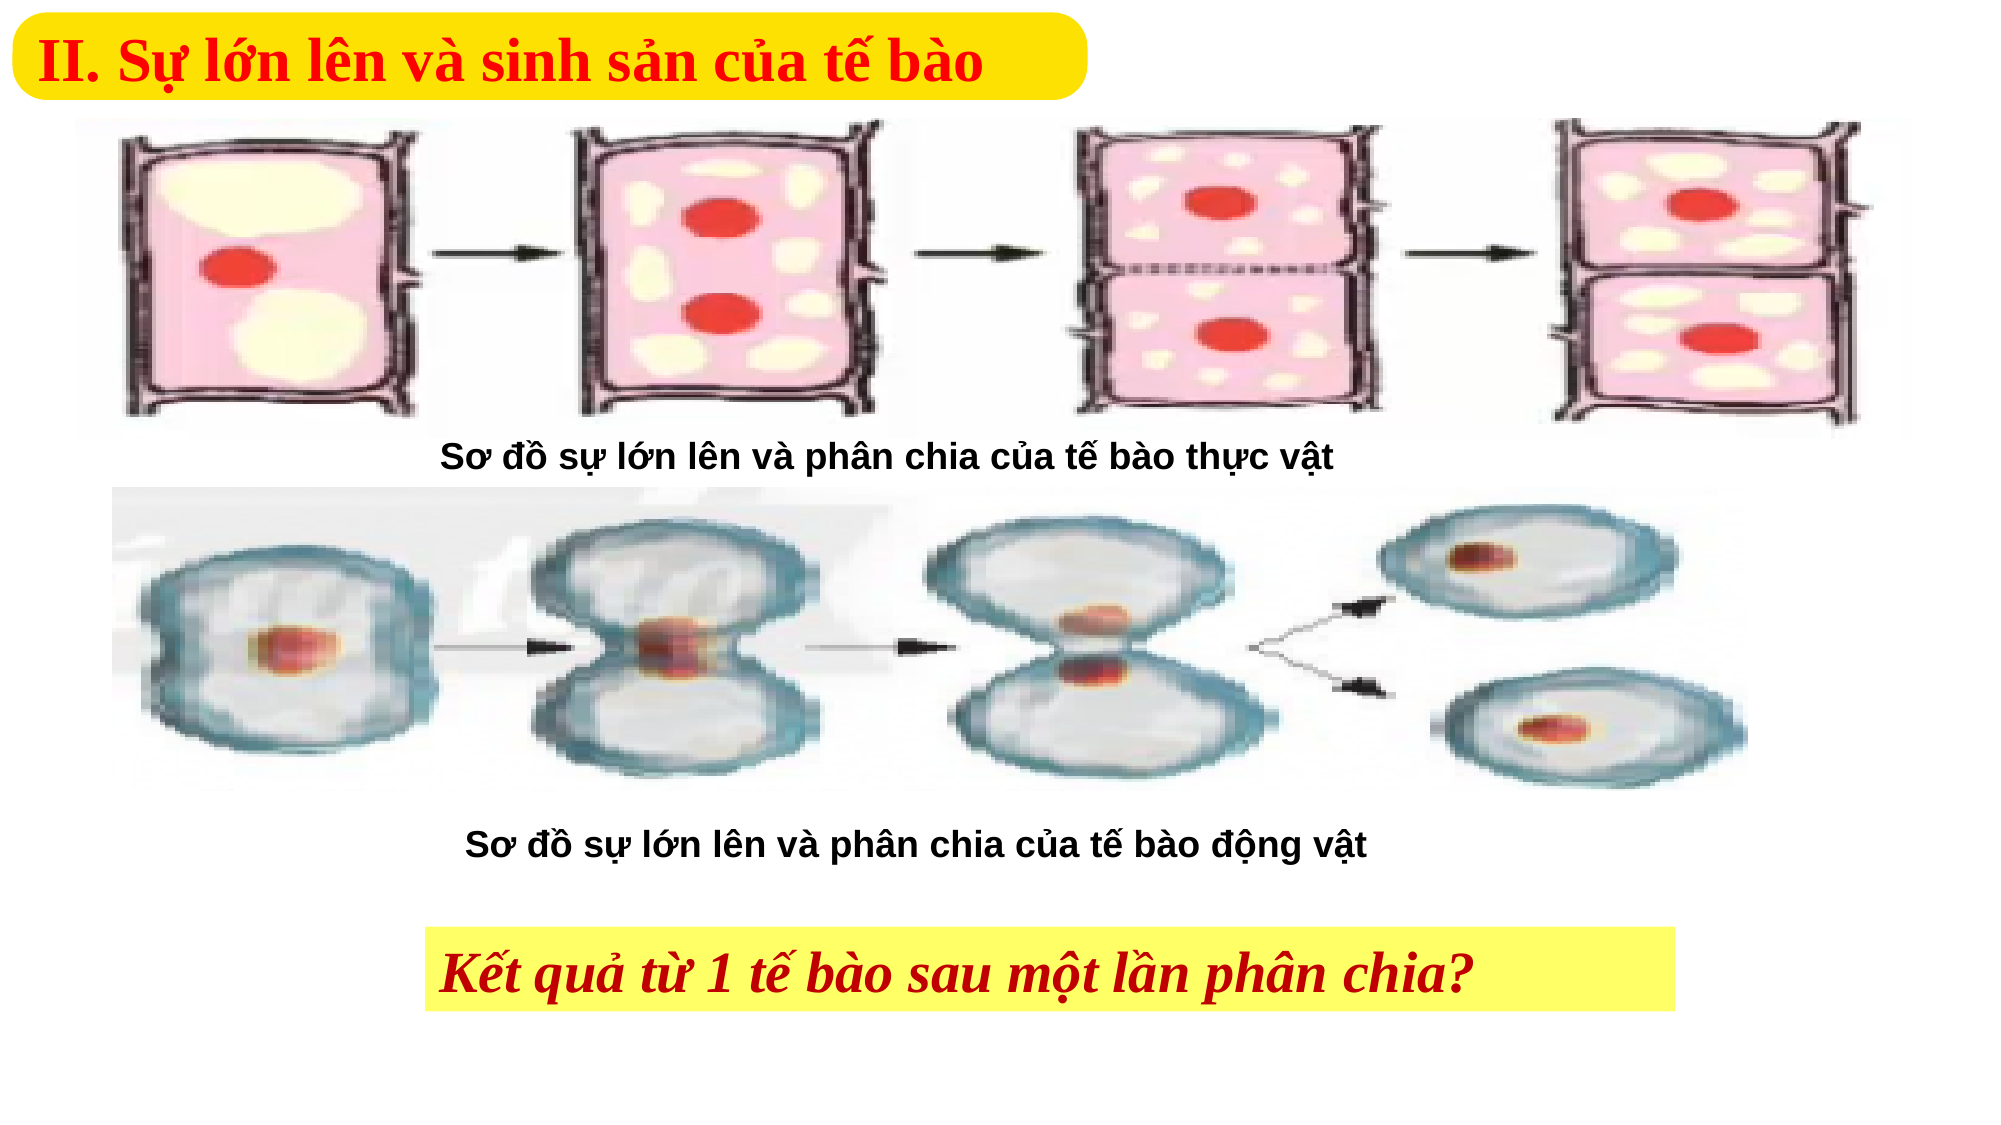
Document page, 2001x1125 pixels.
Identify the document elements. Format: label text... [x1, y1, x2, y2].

picture [112, 487, 1875, 791]
picture [74, 118, 1913, 439]
text_box Kết quả từ 1 tế bào sau một lần phân chia? [425, 926, 1675, 1012]
text_box Sơ đồ sự lớn lên và phân chia của tế bào thực vật [425, 439, 1600, 485]
text_box Sơ đồ sự lớn lên và phân chia của tế bào động vật [450, 812, 1625, 873]
text_box II. Sự lớn lên và sinh sản của tế bào [12, 12, 1088, 100]
